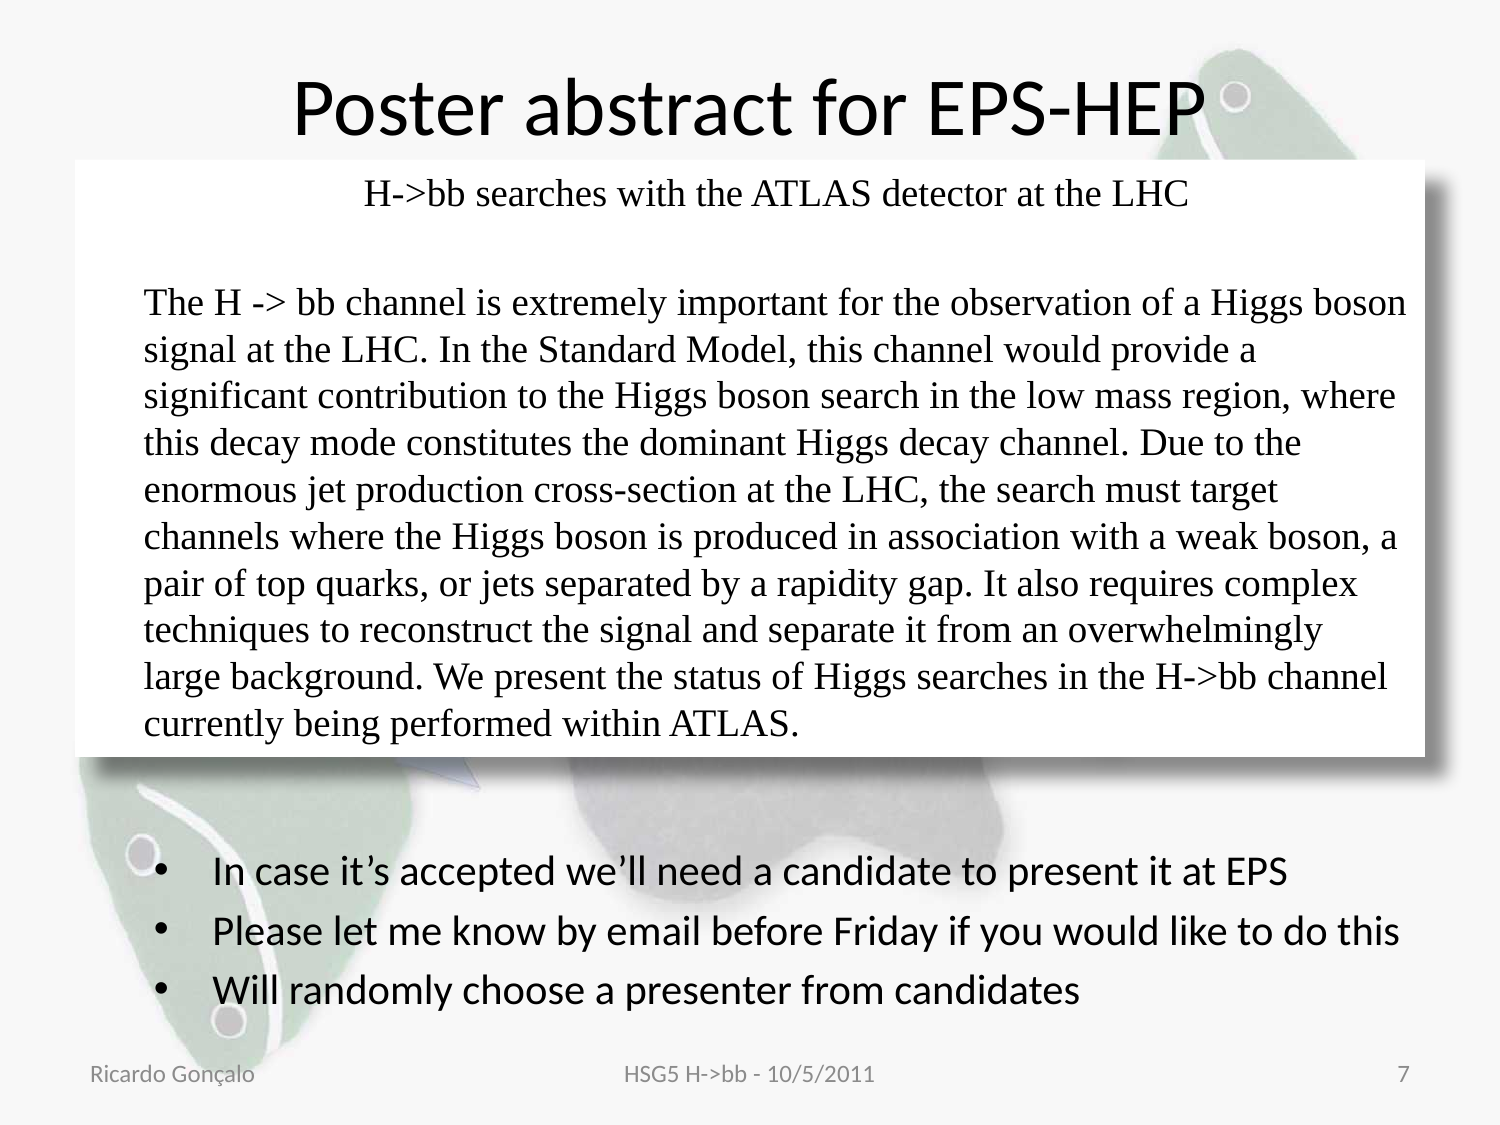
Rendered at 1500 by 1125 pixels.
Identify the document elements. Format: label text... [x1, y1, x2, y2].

slide_number 7 [1074, 1042, 1425, 1103]
title Poster abstract for EPS-HEP [75, 45, 1425, 159]
list In case it’s accepted we’ll need a candidate to present it at EPS Please let me know by email before Friday if you would like to do this Will randomly choose a presenter from candidates [138, 835, 1425, 1043]
list H->bb searches with the ATLAS detector at the LHC The H -> bb channel is extremely important for the observation of a Higgs boson signal at the LHC. In the Standard Model, this channel would provide a significant contribution to the Higgs boson search in the low mass region, where this decay mode constitutes the dominant Higgs decay channel. Due to the enormous jet production cross-section at the LHC, the search must target channels where the Higgs boson is produced in association with a weak boson, a pair of top quarks, or jets separated by a rapidity gap. It also requires complex techniques to reconstruct the signal and separate it from an overwhelmingly large background. We present the status of Higgs searches in the H->bb channel currently being performed within ATLAS. [75, 159, 1425, 757]
picture [0, 0, 1500, 1125]
slide_number Ricardo Gonçalo [75, 1042, 425, 1103]
footer HSG5 H->bb - 10/5/2011 [512, 1042, 988, 1103]
